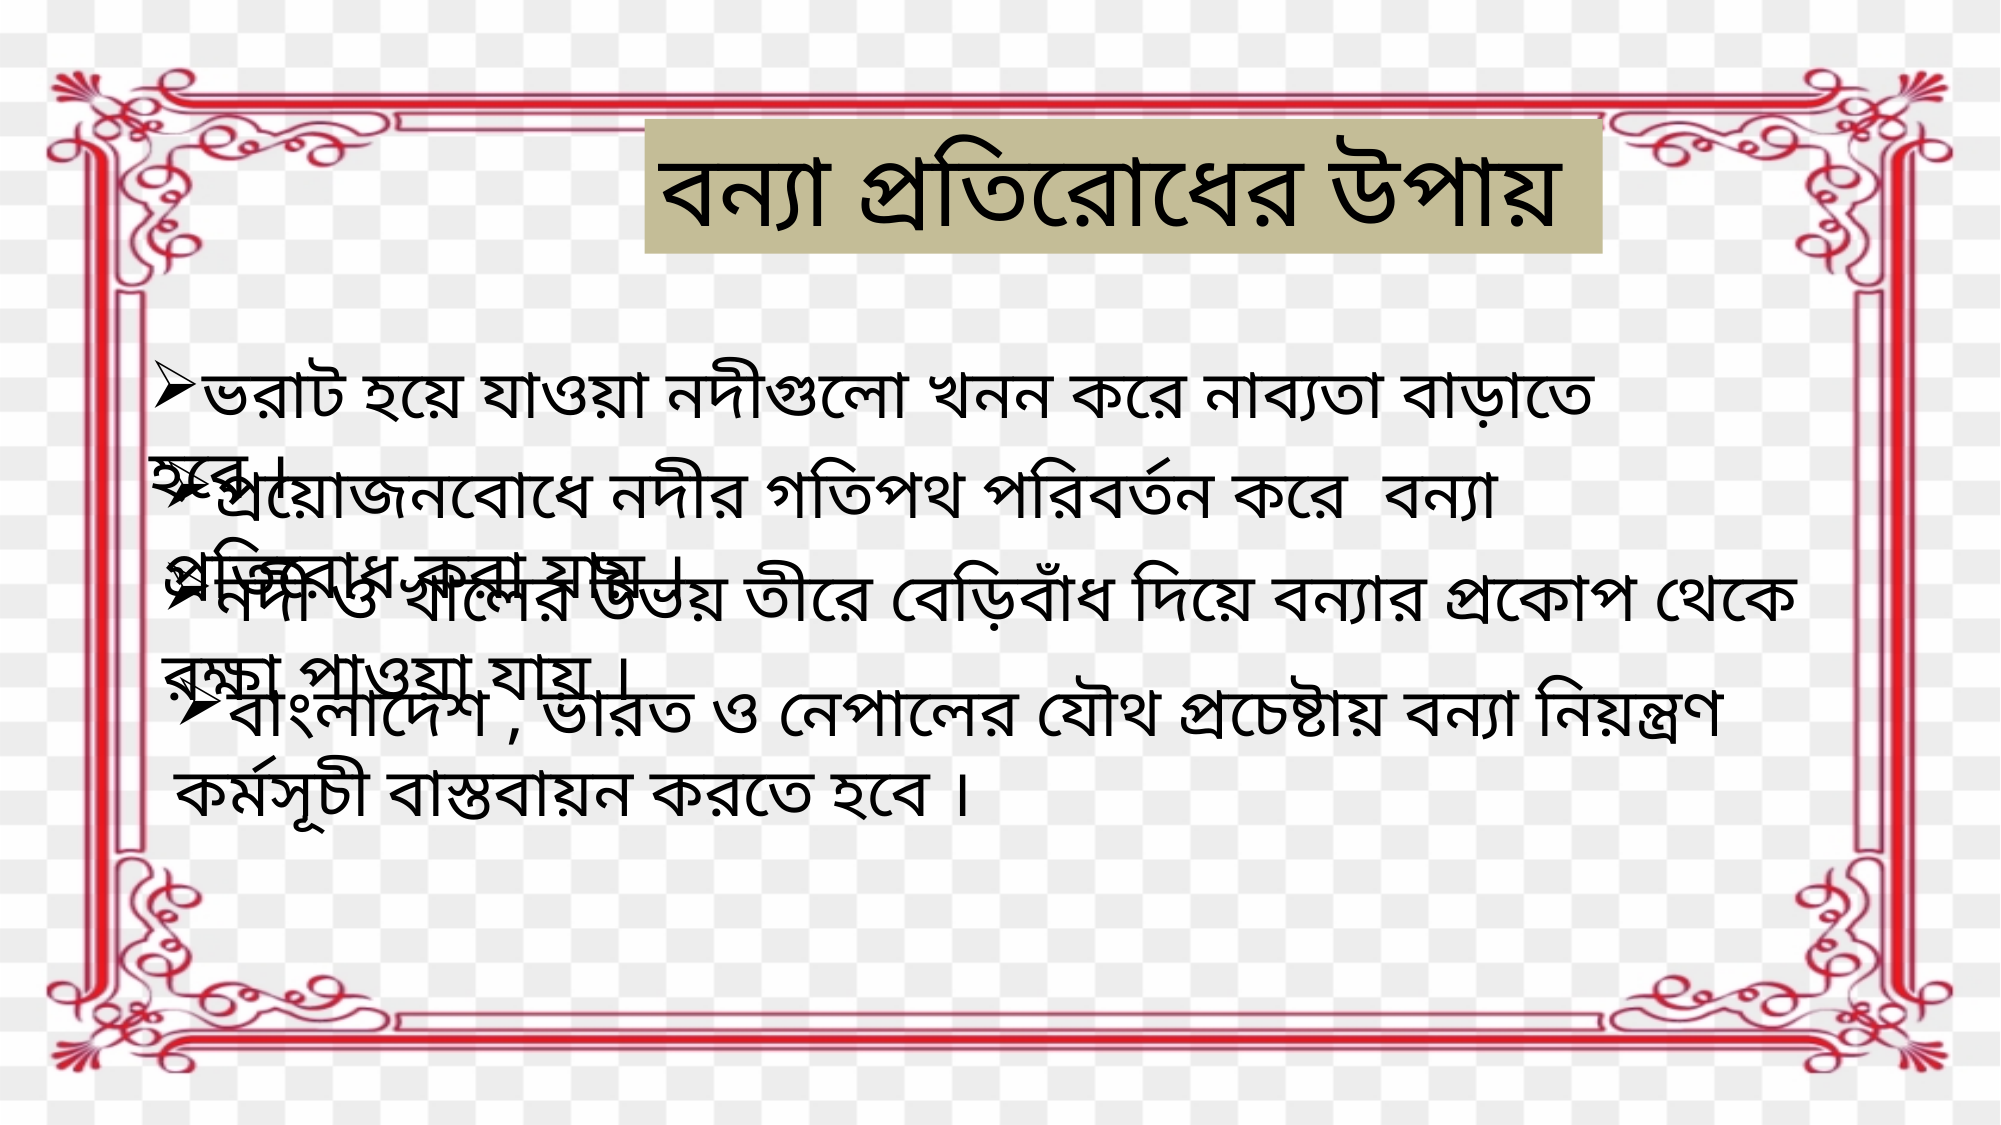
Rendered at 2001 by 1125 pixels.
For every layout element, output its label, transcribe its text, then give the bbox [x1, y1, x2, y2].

text_box প্রয়োজনবোধে নদীর গতিপথ পরিবর্তন করে বন্যা প্রতিরোধ করা যায় । [147, 444, 1668, 546]
text_box বাংলাদেশ , ভারত ও নেপালের যৌথ প্রচেষ্টায় বন্যা নিয়ন্ত্রণ কর্মসূচী বাস্তবায়ন করতে হবে । [159, 662, 1825, 837]
text_box ভরাট হয়ে যাওয়া নদীগুলো খনন করে নাব্যতা বাড়াতে হবে । [134, 344, 1618, 520]
text_box বন্যা প্রতিরোধের উপায় [644, 118, 1603, 254]
text_box নদী ও খালের উভয় তীরে বেড়িবাঁধ দিয়ে বন্যার প্রকোপ থেকে রক্ষা পাওয়া যায় । [147, 546, 1880, 722]
picture [0, 0, 2001, 1125]
